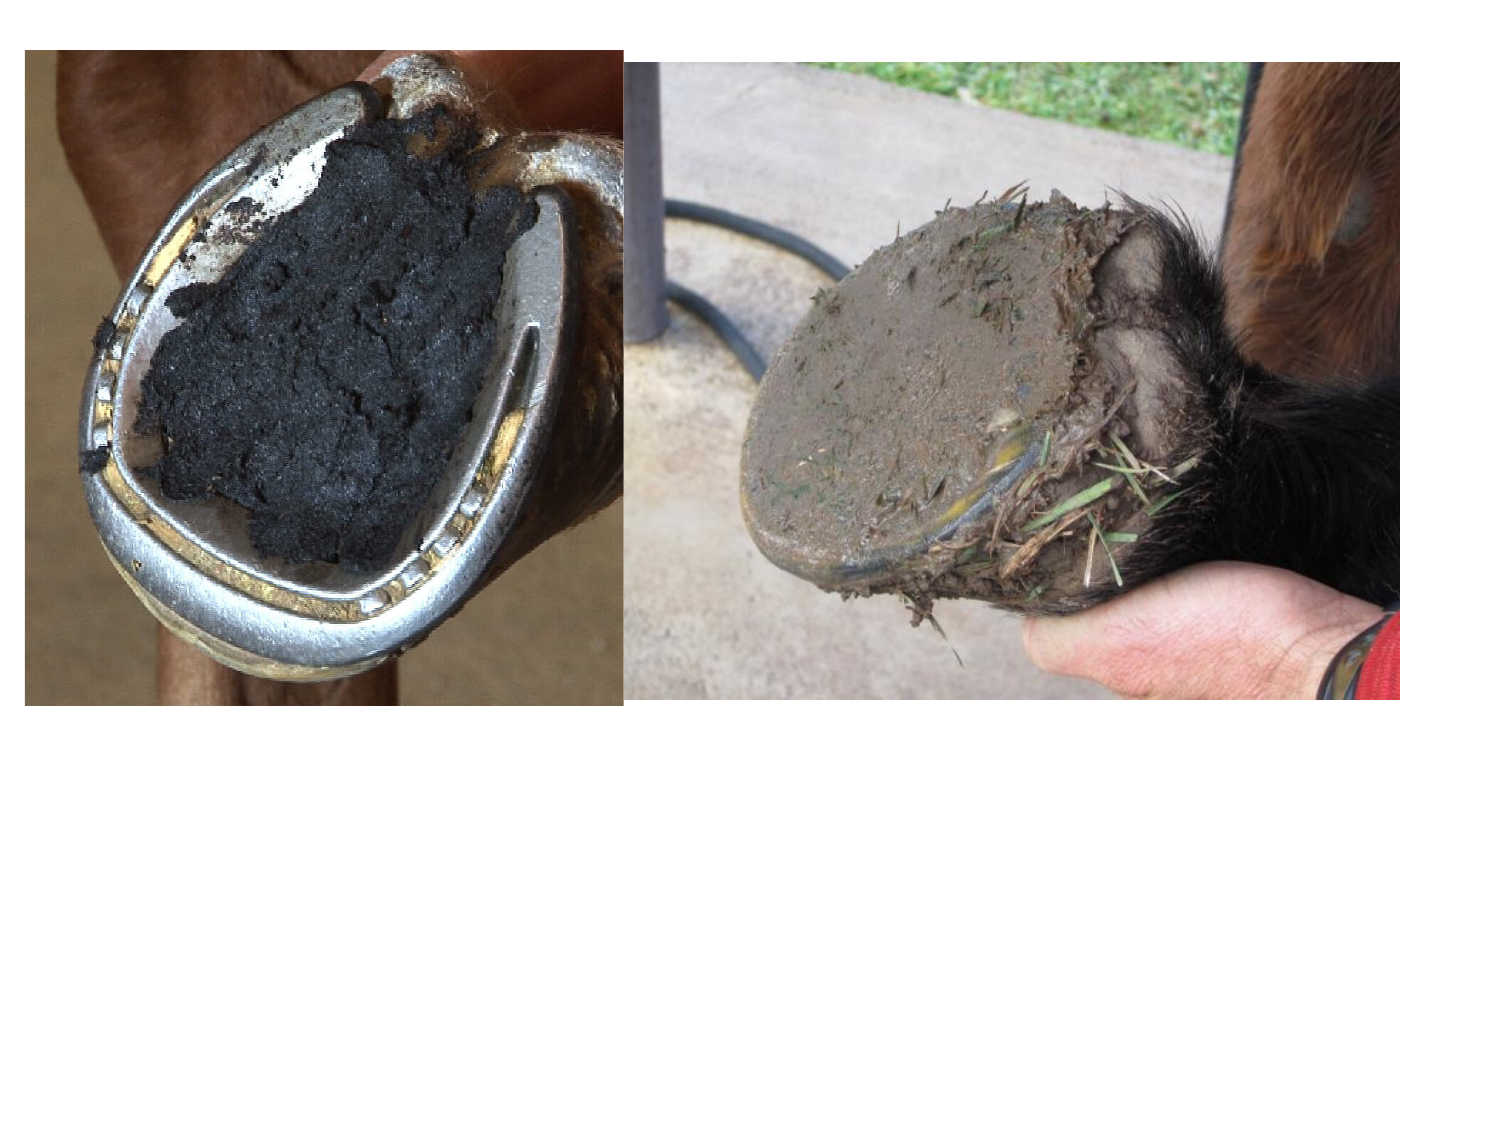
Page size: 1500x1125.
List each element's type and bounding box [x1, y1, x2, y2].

picture [24, 49, 1401, 707]
